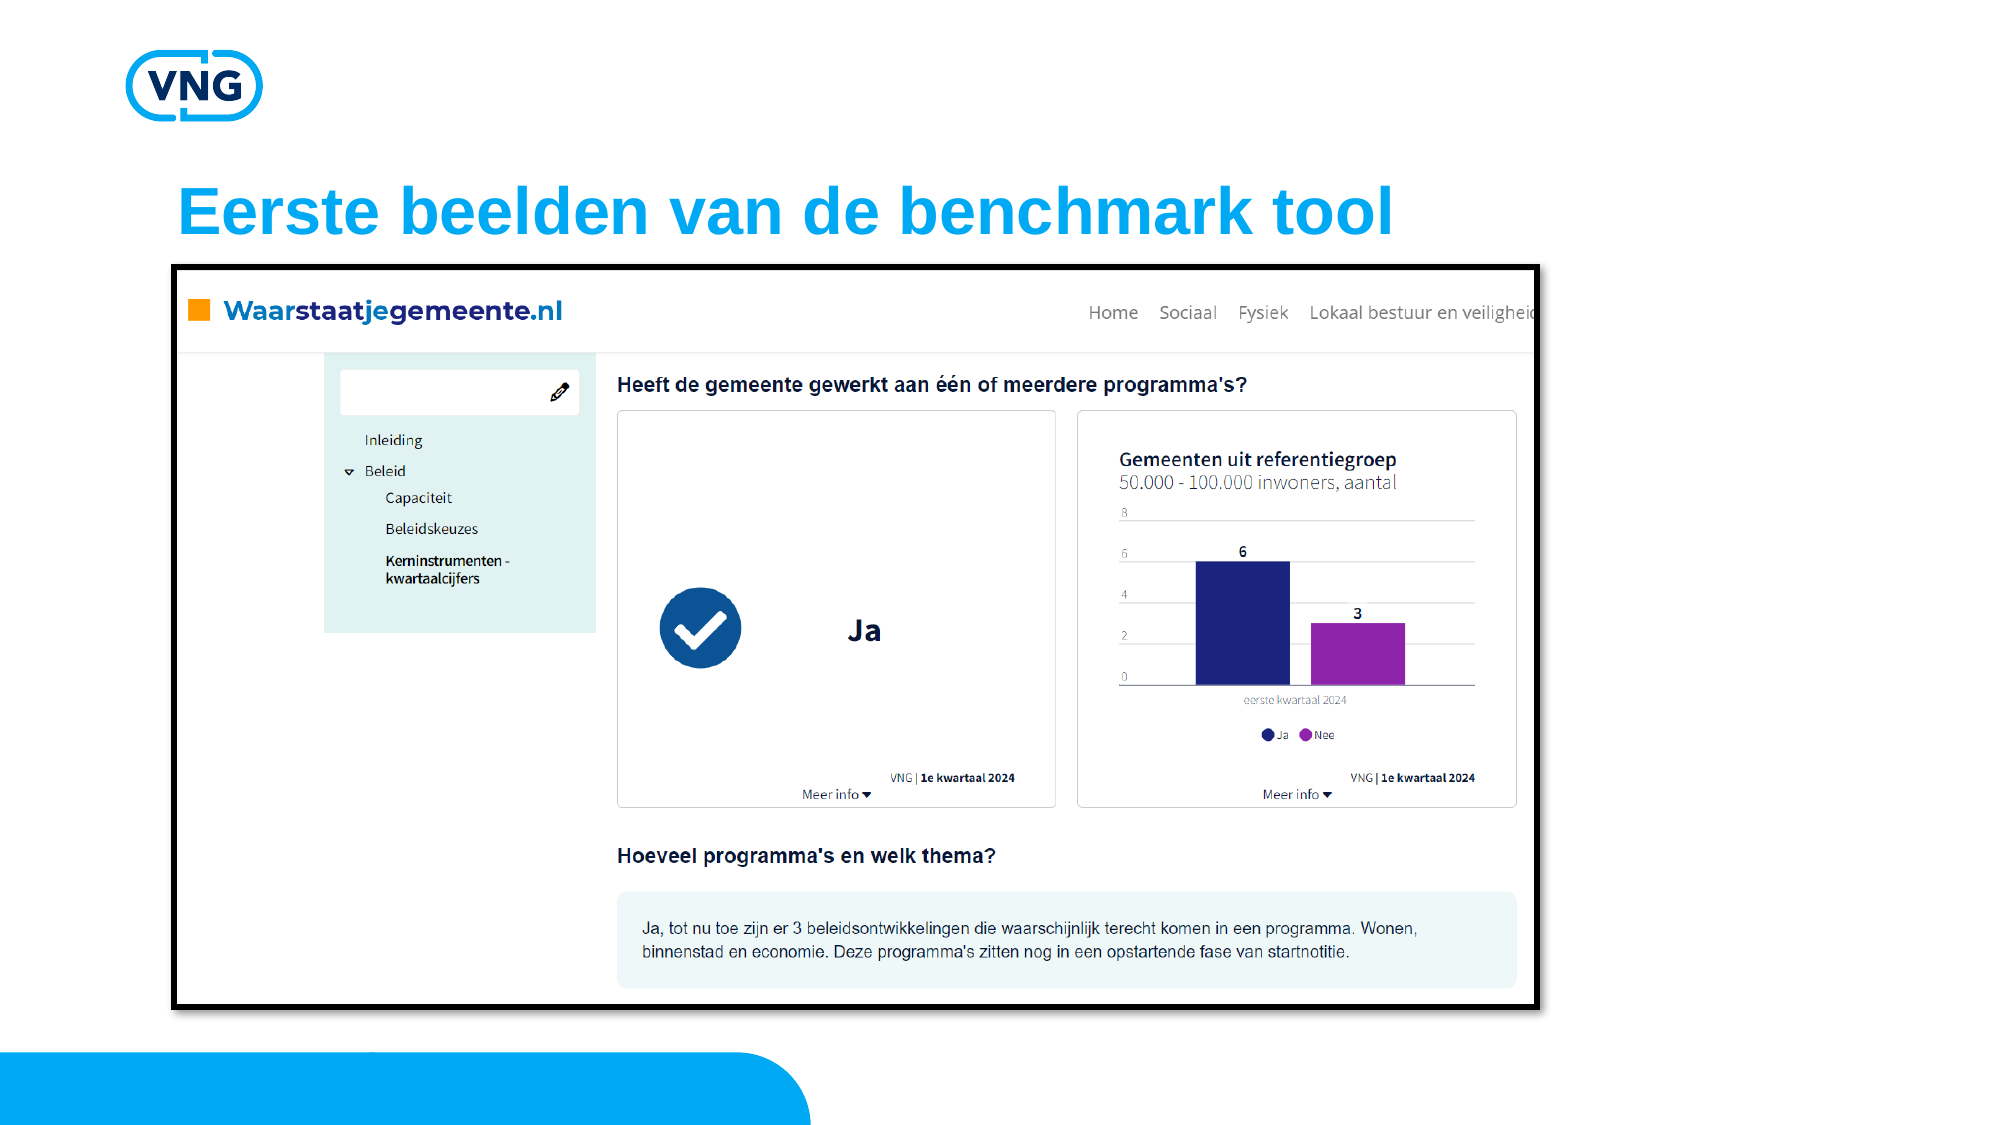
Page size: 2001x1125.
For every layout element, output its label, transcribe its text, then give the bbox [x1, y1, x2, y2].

title Eerste beelden van de benchmark tool [177, 177, 1823, 296]
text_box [176, 269, 1534, 1004]
picture [79, 0, 433, 202]
